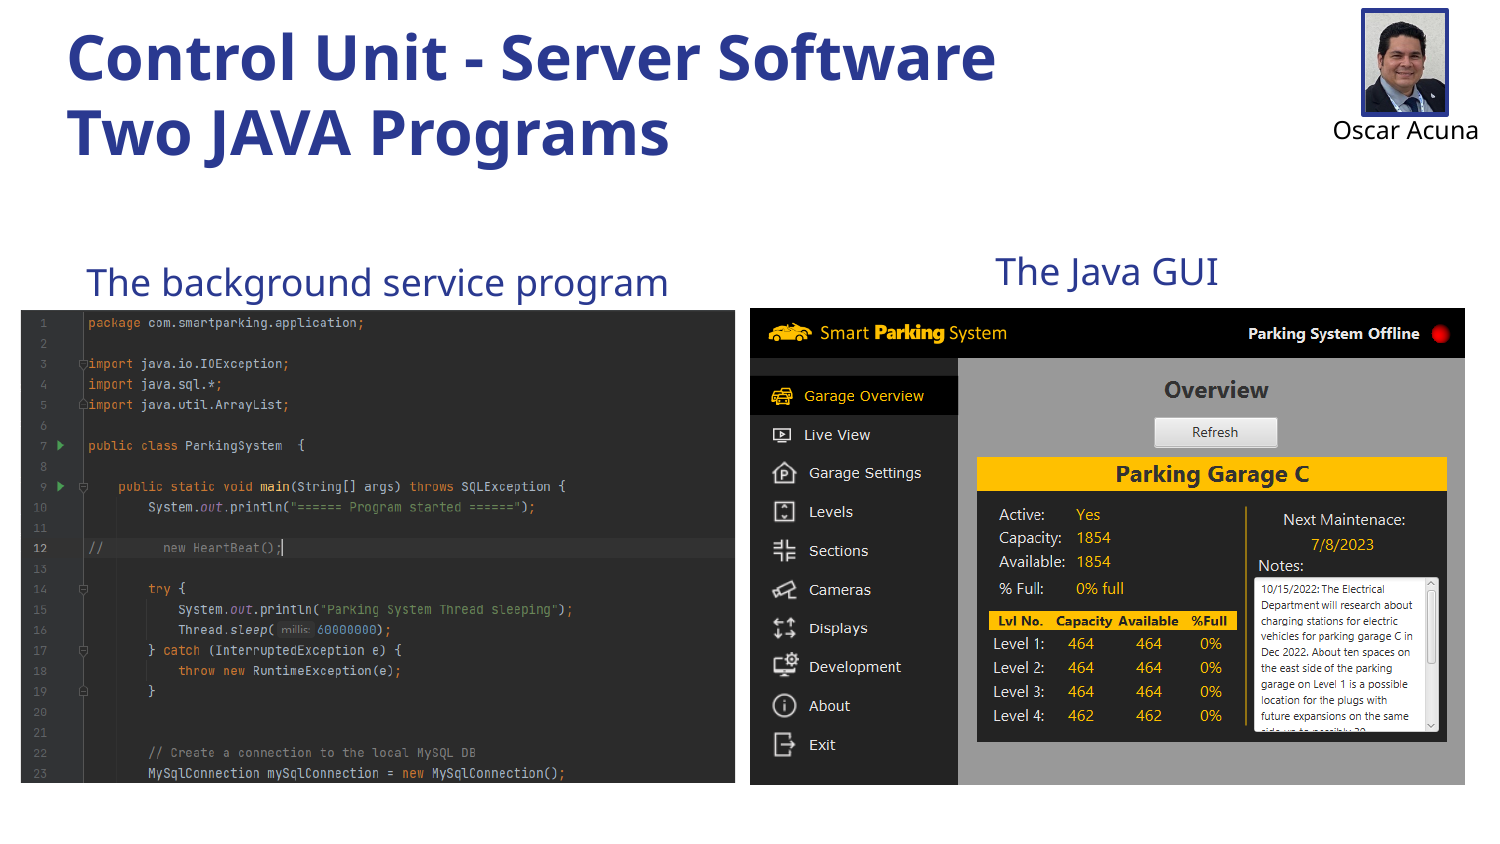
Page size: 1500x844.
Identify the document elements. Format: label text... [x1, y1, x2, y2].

text_box The background service program [20, 243, 736, 310]
picture [749, 308, 1465, 785]
title Control Unit - Server Software Two JAVA Programs [51, 3, 1318, 175]
text_box The Java GUI [749, 232, 1465, 308]
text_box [1317, 12, 1496, 161]
picture [20, 310, 736, 783]
